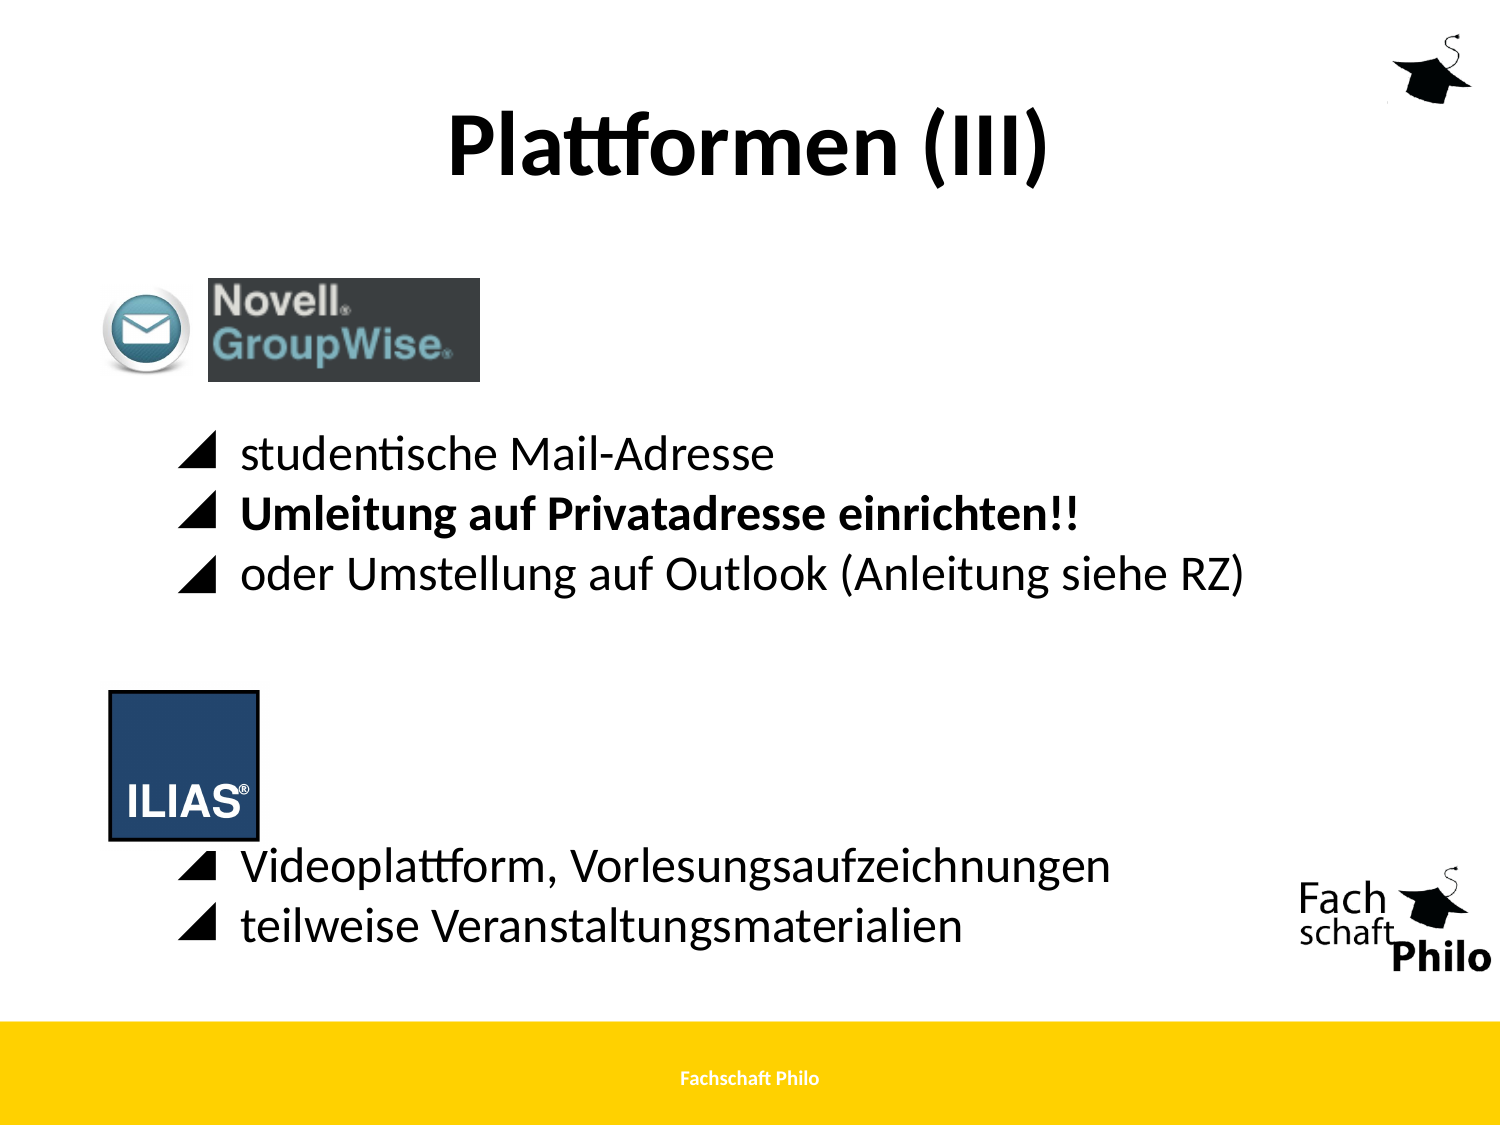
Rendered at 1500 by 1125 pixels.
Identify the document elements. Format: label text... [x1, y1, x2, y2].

list studentische Mail-Adresse Umleitung auf Privatadresse einrichten!! oder Umstellung auf Outlook (Anleitung siehe RZ) Videoplattform, Vorlesungsaufzeichnungen teilweise Veranstaltungsmaterialien [75, 260, 1425, 1003]
title Plattformen (III) [75, 45, 1425, 233]
picture [0, 0, 1500, 1125]
